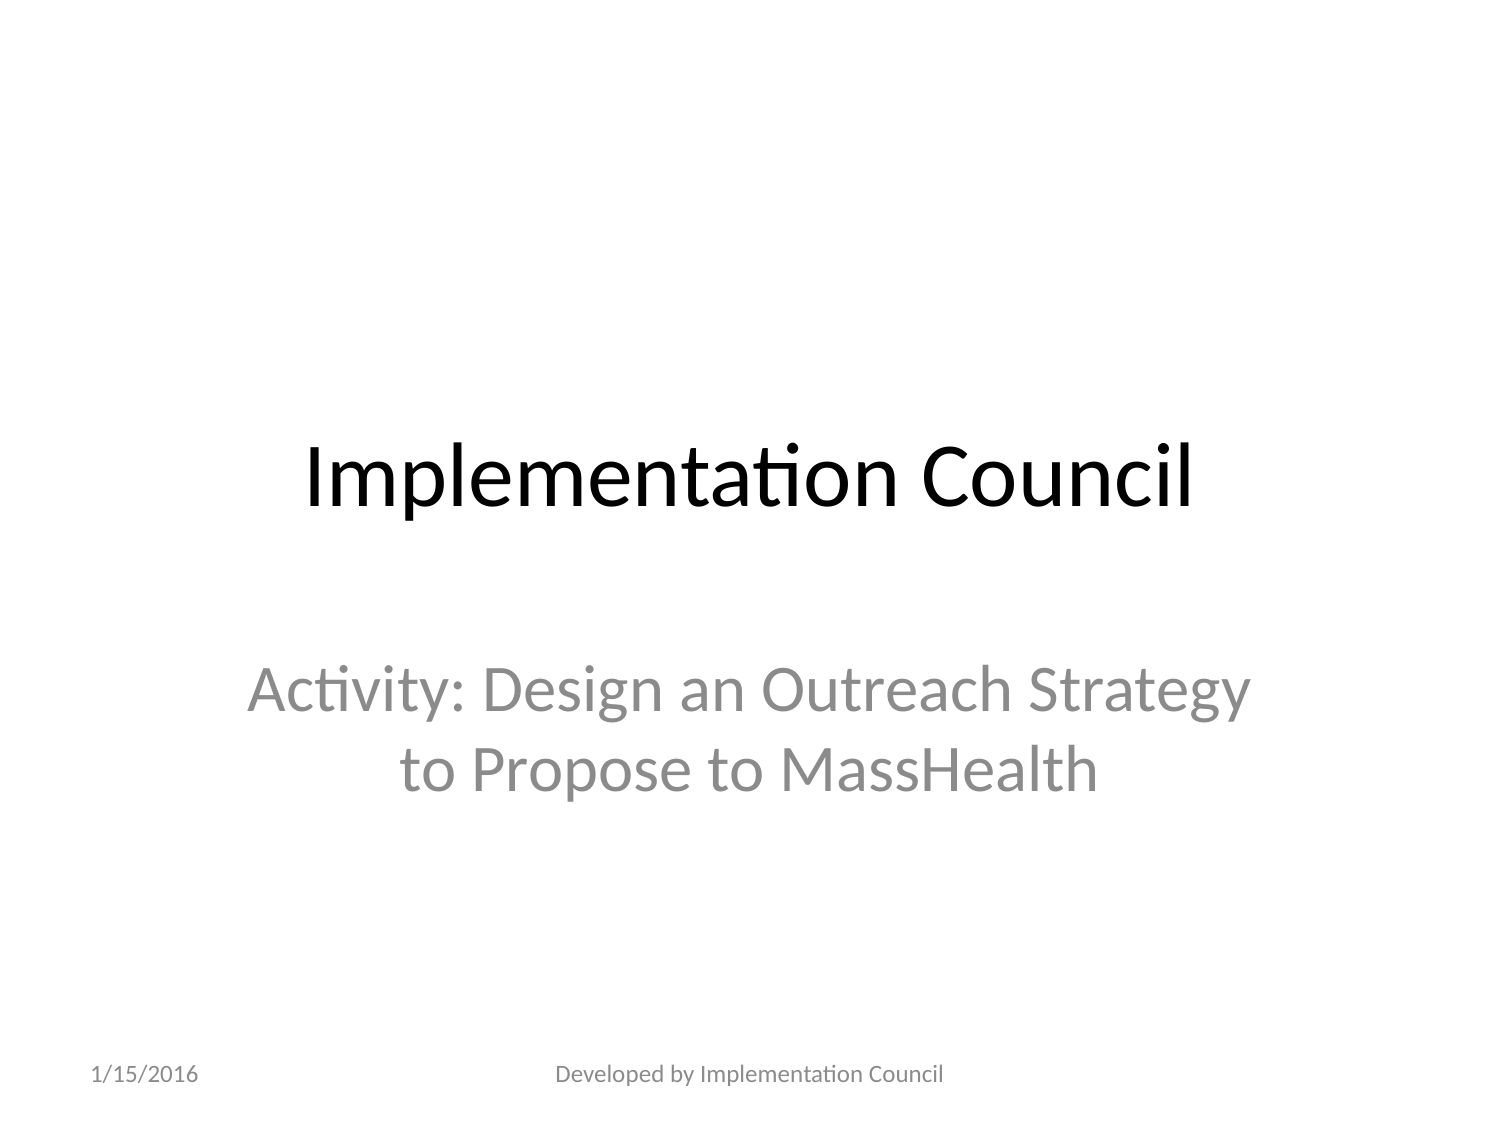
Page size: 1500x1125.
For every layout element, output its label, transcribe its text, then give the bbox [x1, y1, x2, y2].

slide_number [75, 1042, 425, 1103]
subtitle Activity: Design an Outreach Strategy to Propose to MassHealth [225, 637, 1275, 925]
footer Developed by Implementation Council [512, 1042, 988, 1103]
title Implementation Council [112, 349, 1388, 591]
